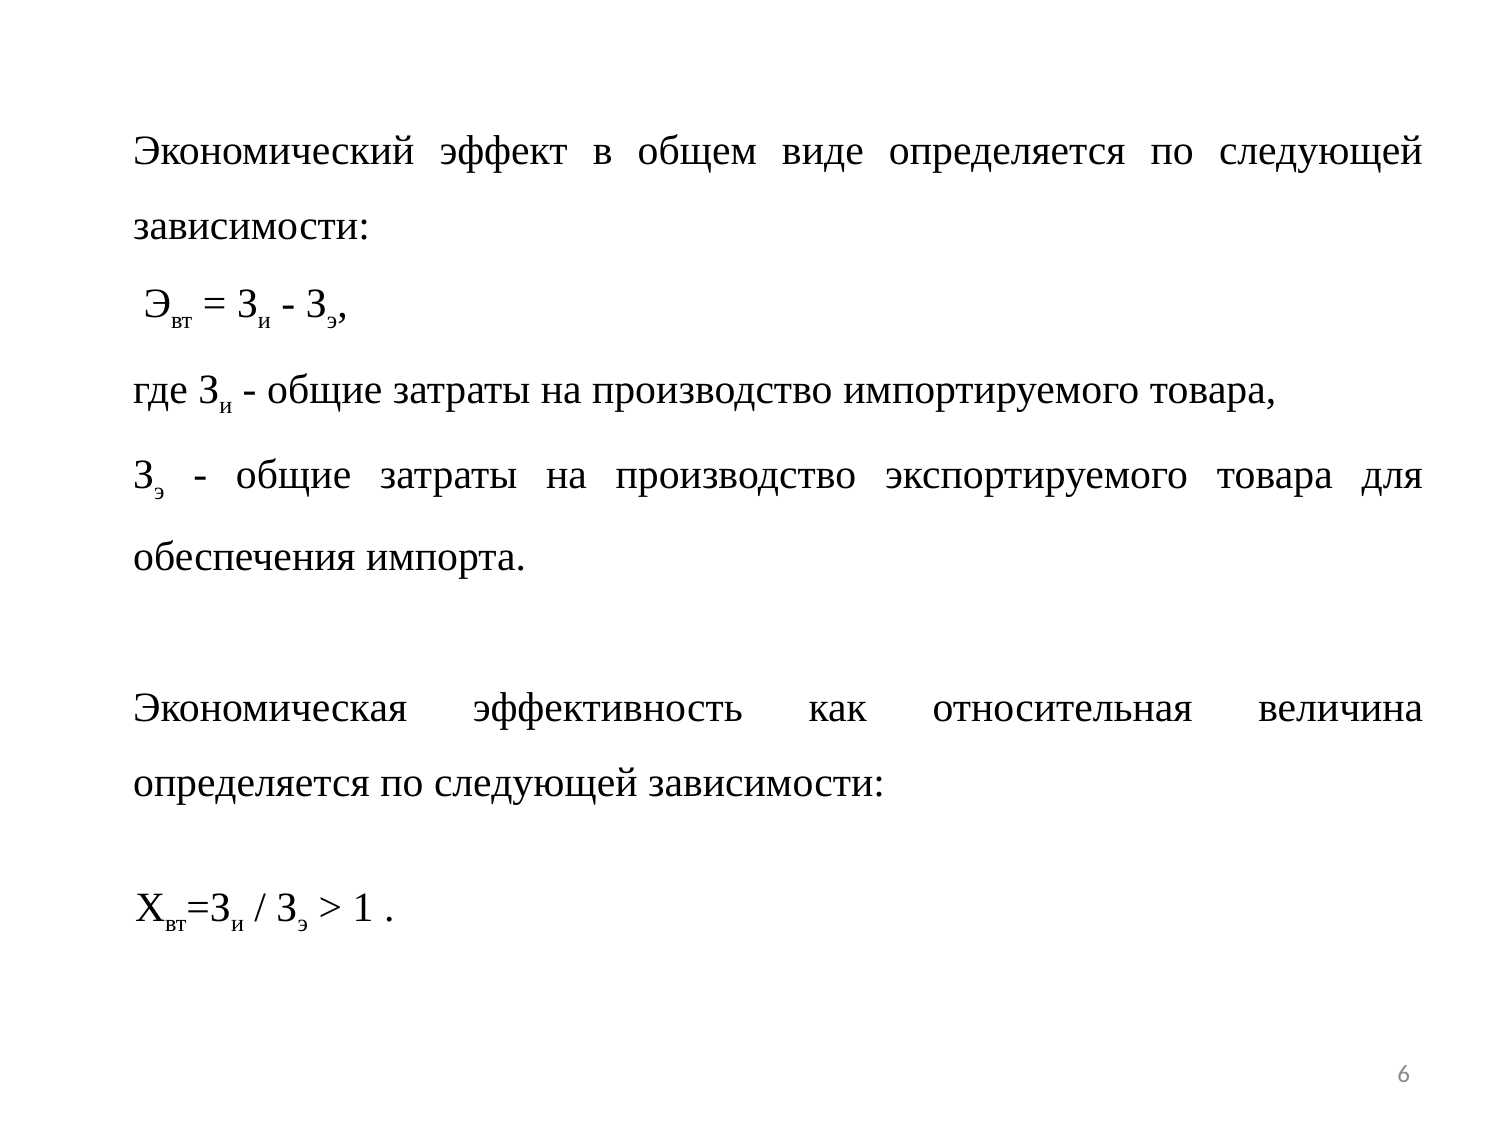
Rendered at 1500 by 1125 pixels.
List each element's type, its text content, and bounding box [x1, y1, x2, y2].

list Экономический эффект в общем виде определяется по следующей зависимости: Эвт = Зи - Зэ, где Зи - общие затраты на производство импортируемого товара, Зэ - общие затраты на производство экспортируемого товара для обеспечения импорта. Экономическая эффективность как относительная величина определяется по следующей зависимости: Хвт=Зи / Зэ > 1 . [88, 90, 1439, 976]
slide_number 6 [1074, 1042, 1425, 1103]
